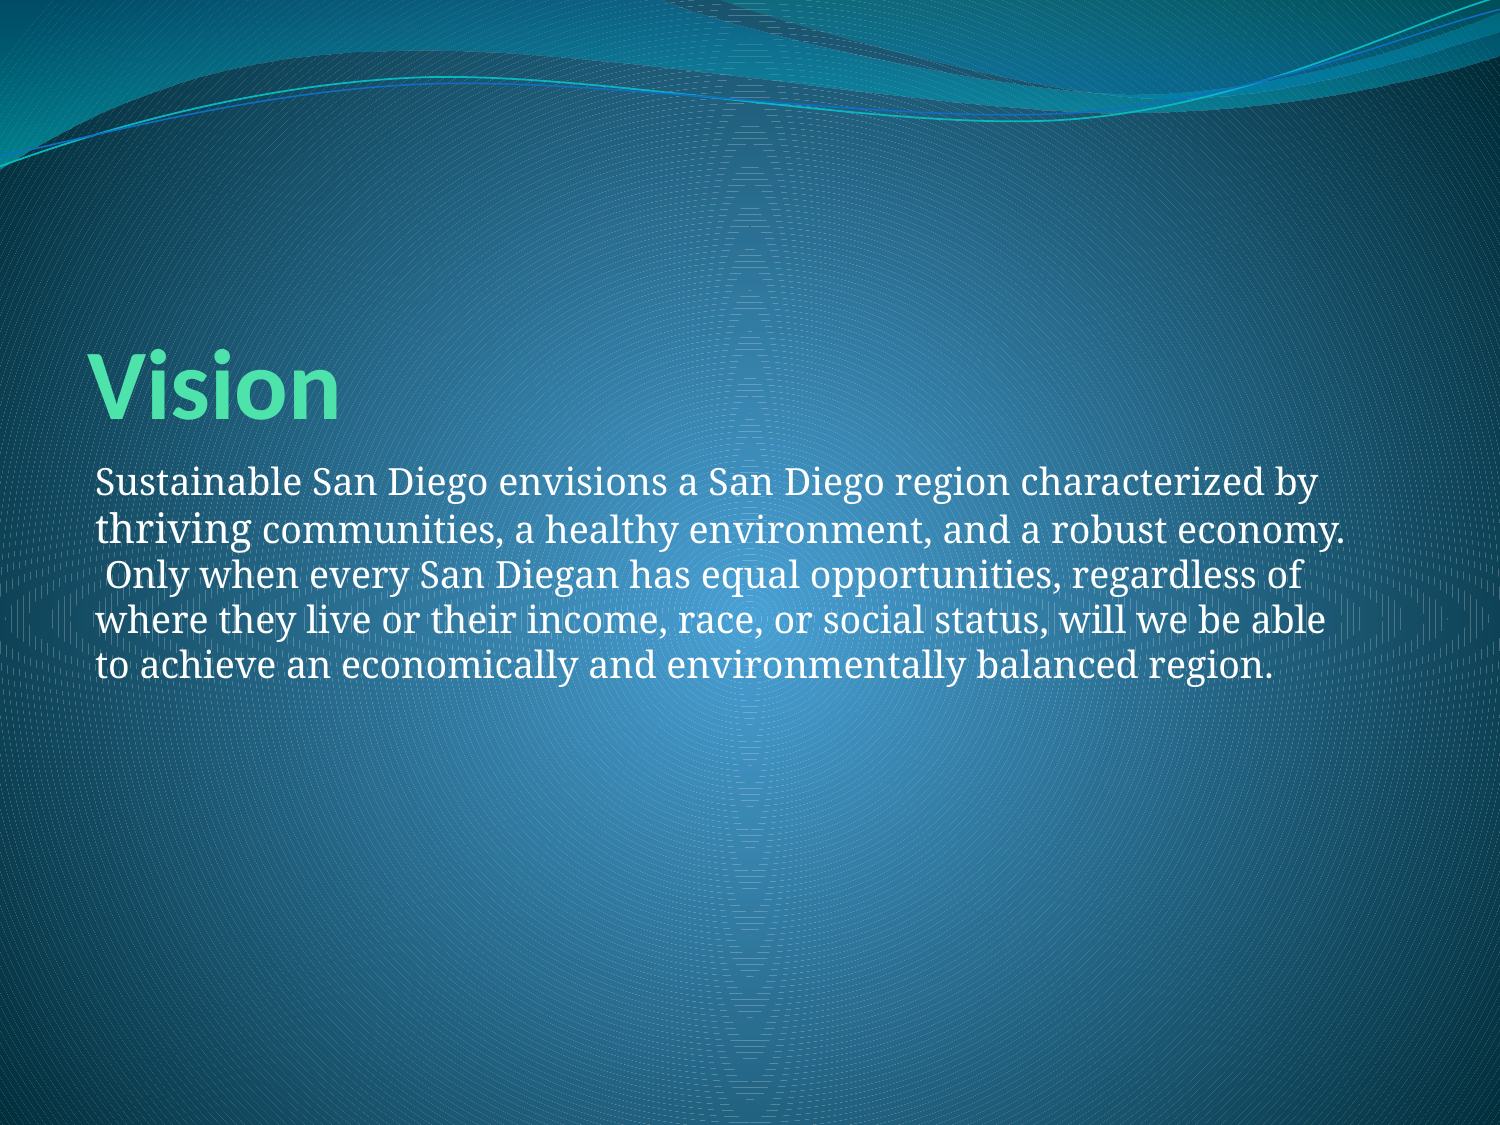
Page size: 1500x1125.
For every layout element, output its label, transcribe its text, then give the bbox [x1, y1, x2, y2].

list Sustainable San Diego envisions a San Diego region characterized by thriving communities, a healthy environment, and a robust economy. Only when every San Diegan has equal opportunities, regardless of where they live or their income, race, or social status, will we be able to achieve an economically and environmentally balanced region. [87, 449, 1363, 698]
title Vision [86, 215, 1363, 440]
